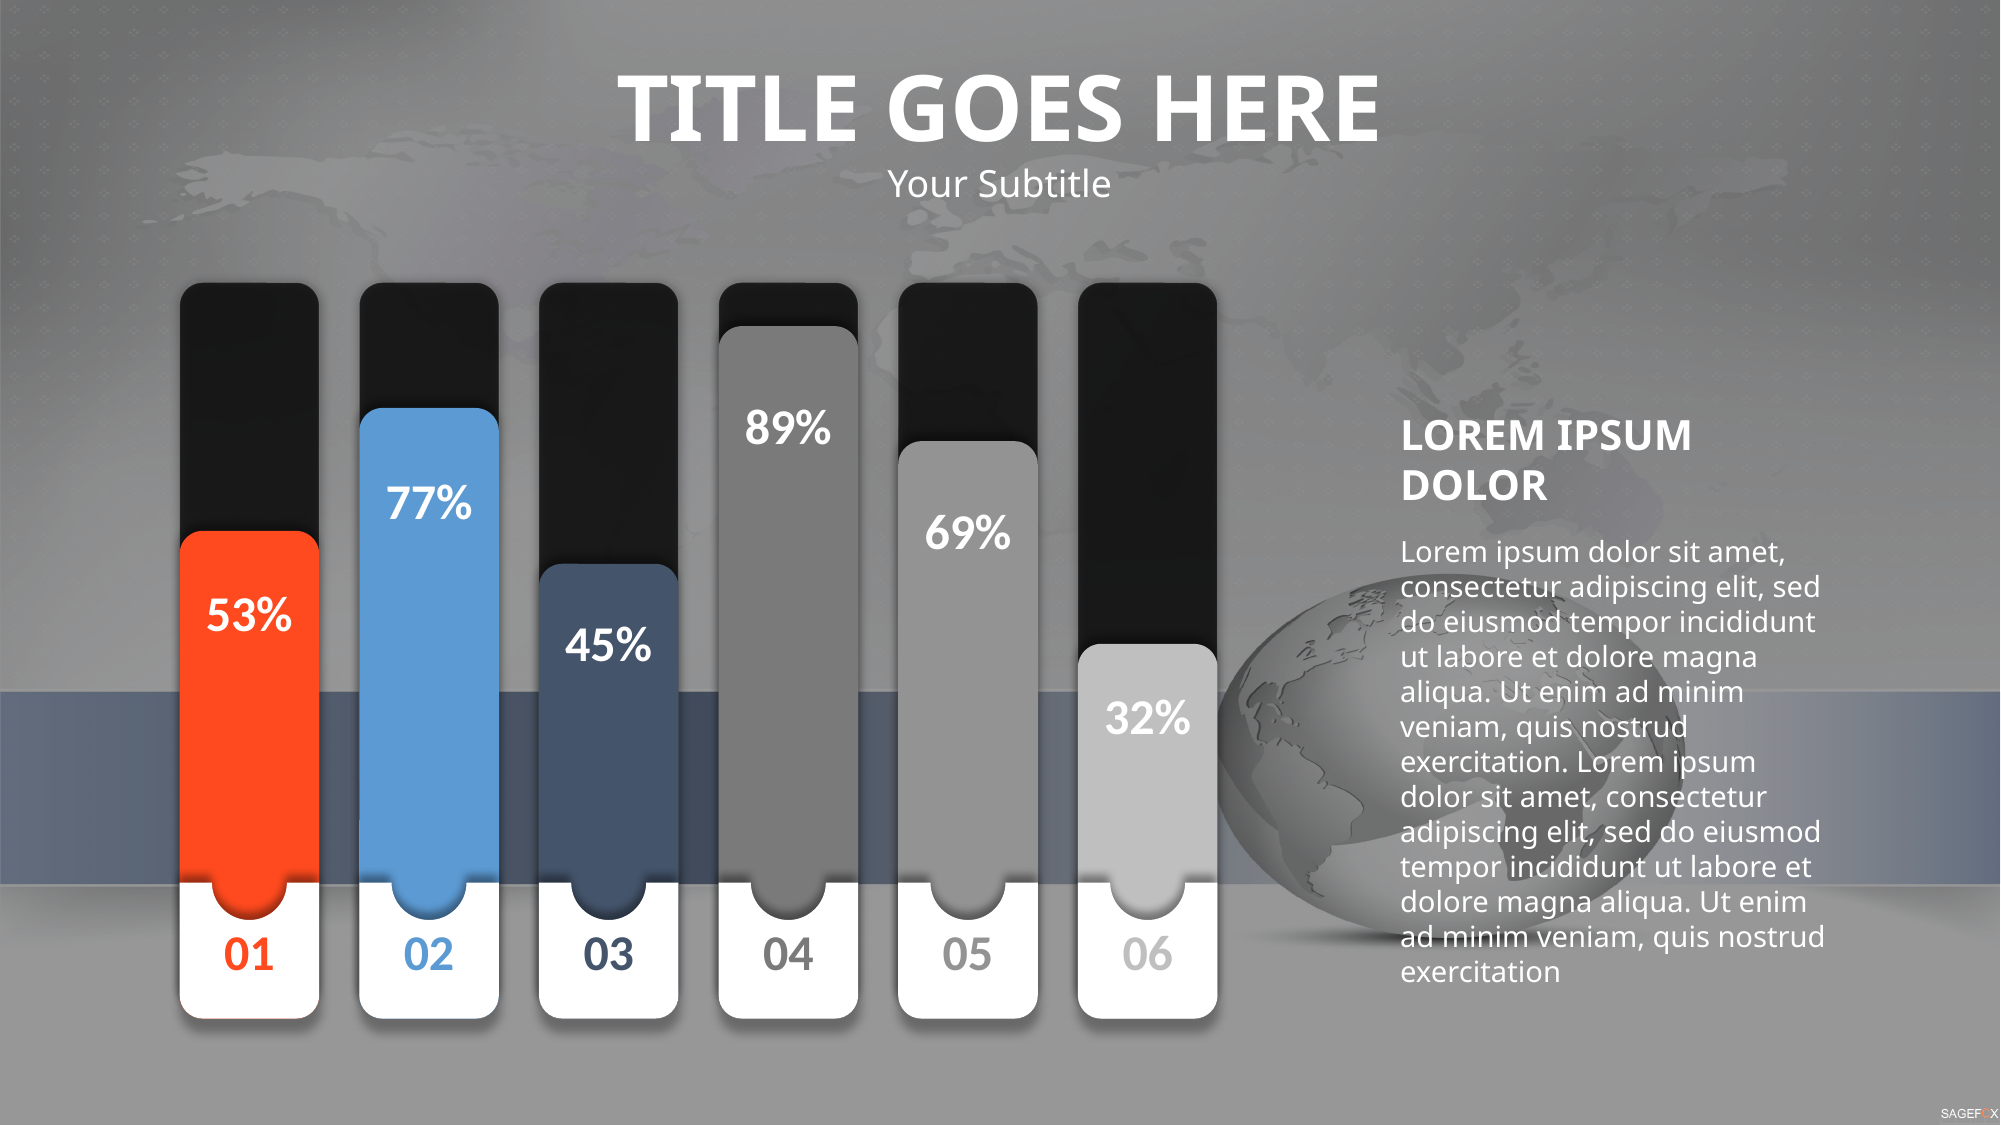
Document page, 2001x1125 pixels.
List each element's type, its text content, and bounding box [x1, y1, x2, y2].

text_box LOREM IPSUM DOLOR Lorem ipsum dolor sit amet, consectetur adipiscing elit, sed do eiusmod tempor incididunt ut labore et dolore magna aliqua. Ut enim ad minim veniam, quis nostrud exercitation. Lorem ipsum dolor sit amet, consectetur adipiscing elit, sed do eiusmod tempor incididunt ut labore et dolore magna aliqua. Ut enim ad minim veniam, quis nostrud exercitation [1385, 400, 1849, 1076]
text_box [1076, 281, 1219, 648]
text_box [898, 441, 1038, 1019]
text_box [359, 407, 499, 1019]
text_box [179, 530, 320, 1019]
text_box [178, 281, 321, 535]
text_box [1077, 643, 1218, 1019]
text_box [537, 281, 680, 568]
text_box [538, 563, 679, 1019]
text_box [717, 281, 860, 330]
picture [0, 0, 2001, 1125]
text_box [718, 326, 859, 1019]
text_box [897, 281, 1039, 446]
text_box [358, 281, 500, 410]
text_box TITLE GOES HERE Your Subtitle [548, 42, 1452, 212]
